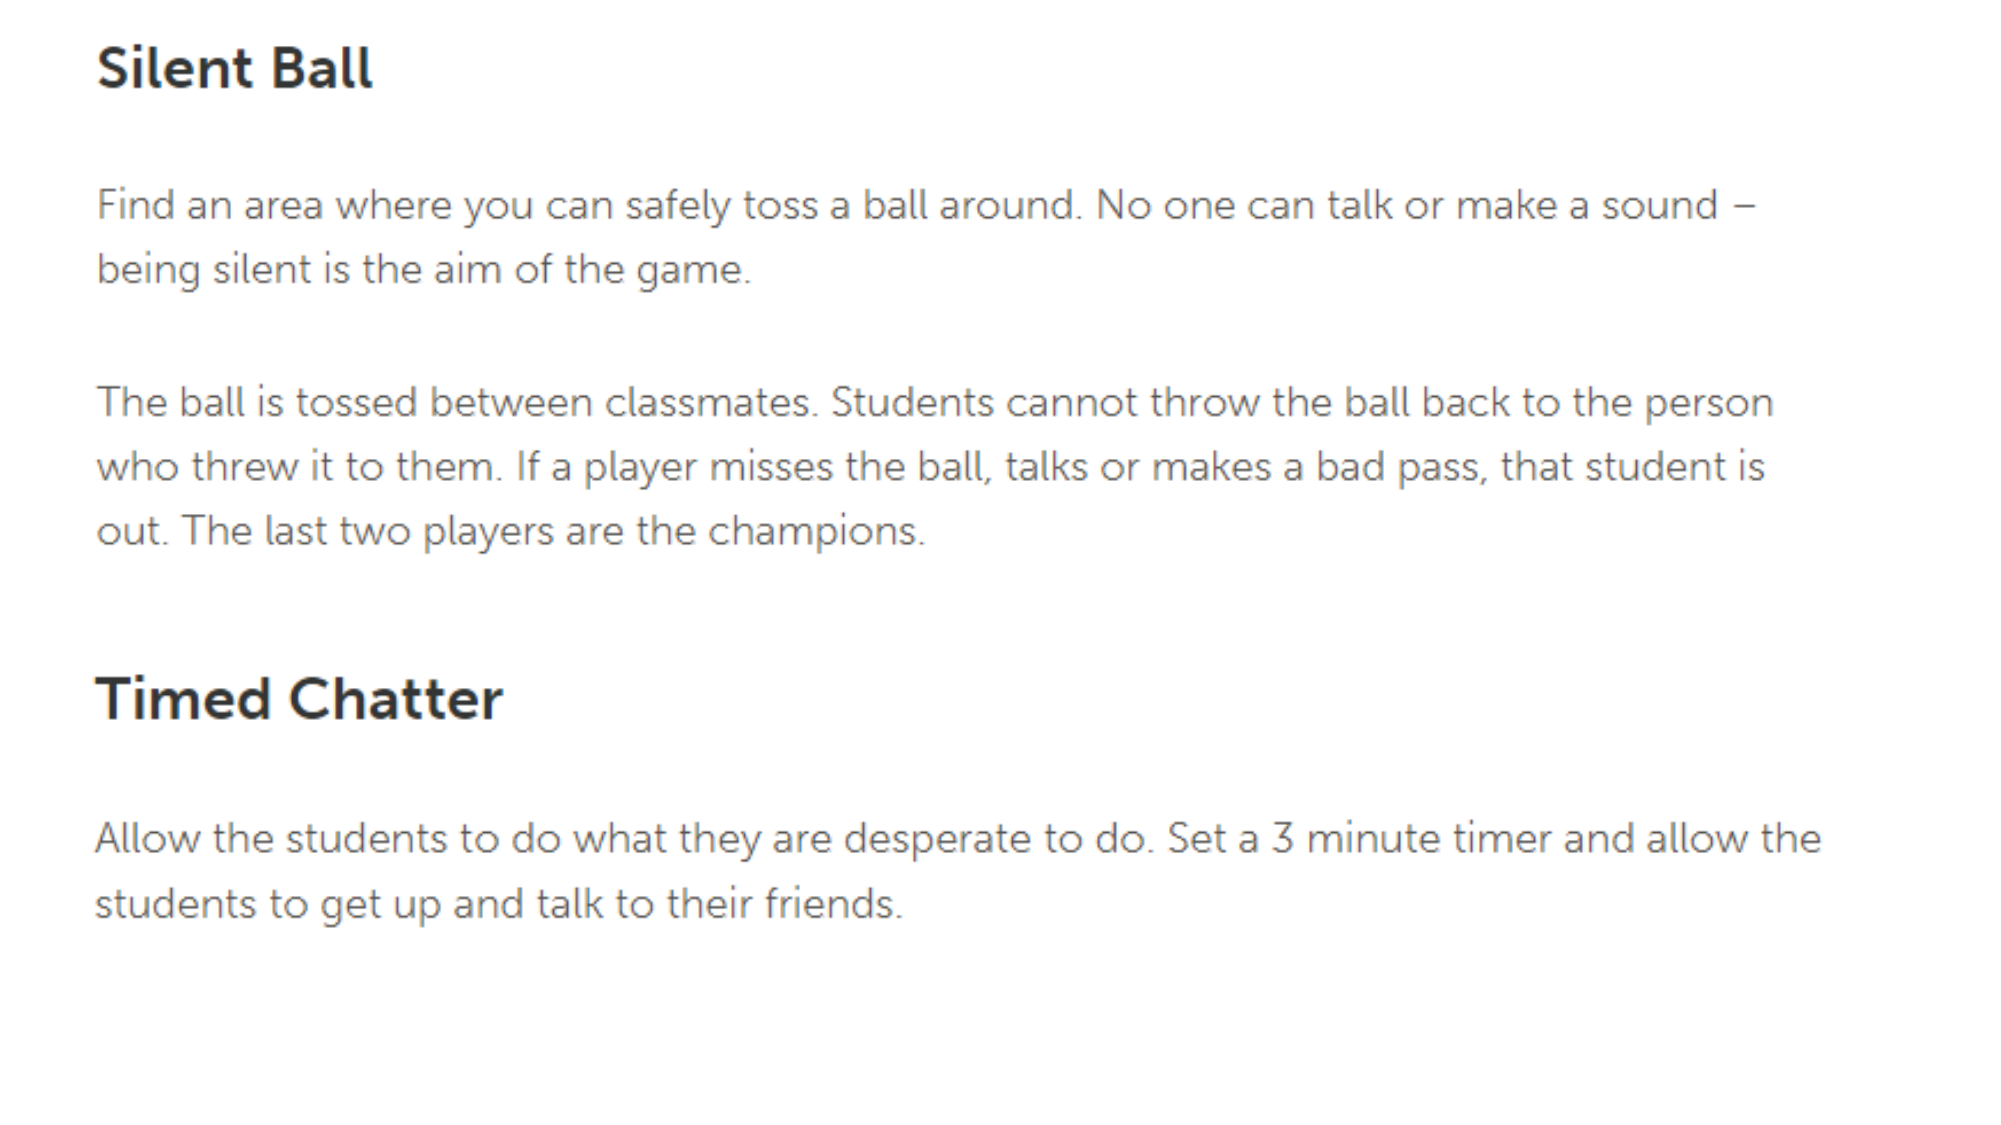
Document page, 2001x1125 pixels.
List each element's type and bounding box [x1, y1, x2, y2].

picture [66, 22, 2000, 1012]
